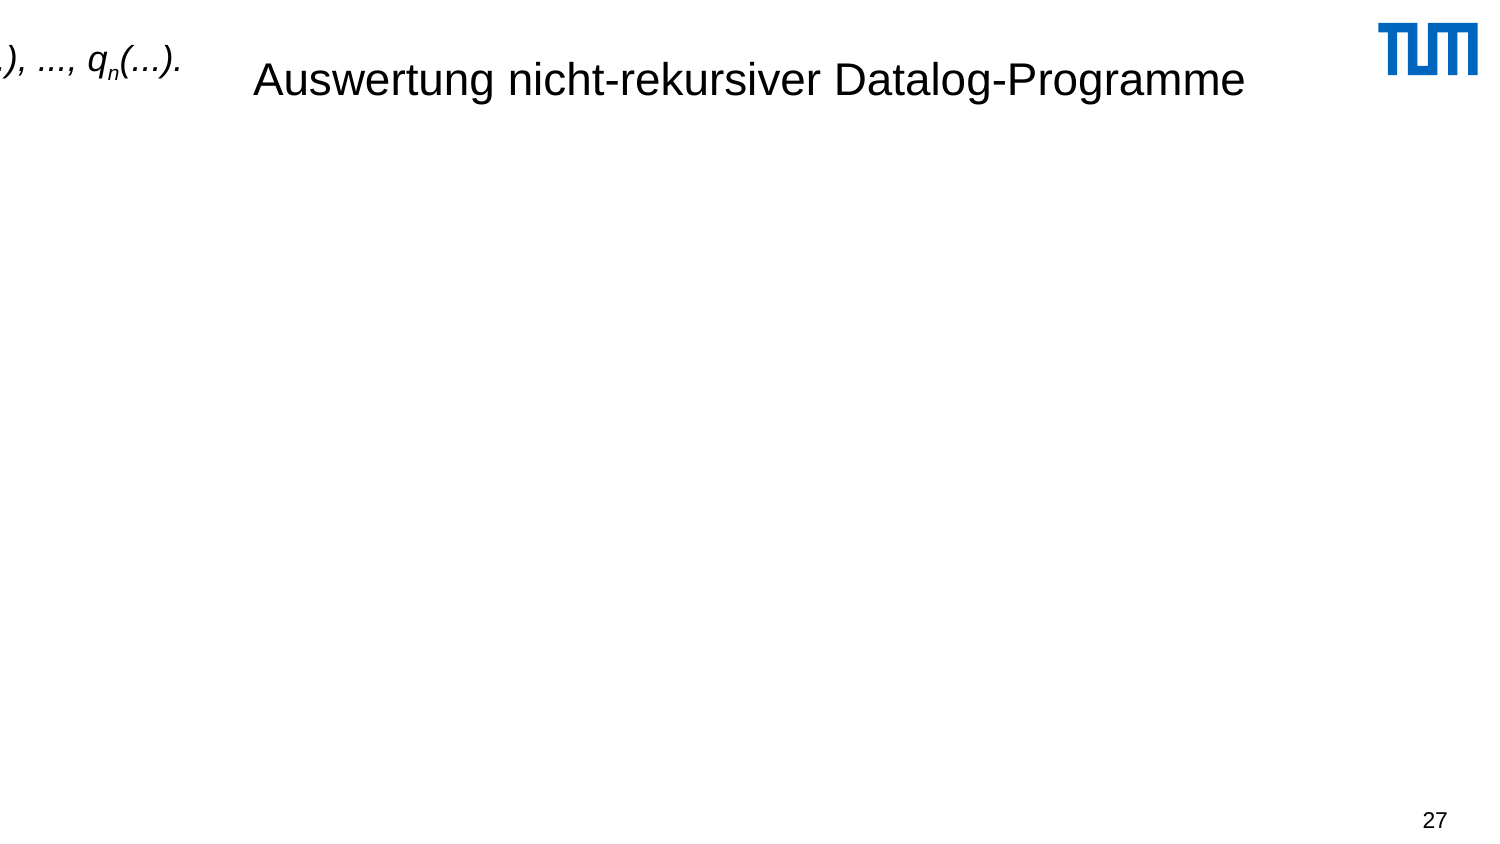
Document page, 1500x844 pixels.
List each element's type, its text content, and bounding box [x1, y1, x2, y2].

title Auswertung nicht-rekursiver Datalog-Programme [0, 0, 1500, 141]
slide_number 27 [1111, 796, 1448, 842]
